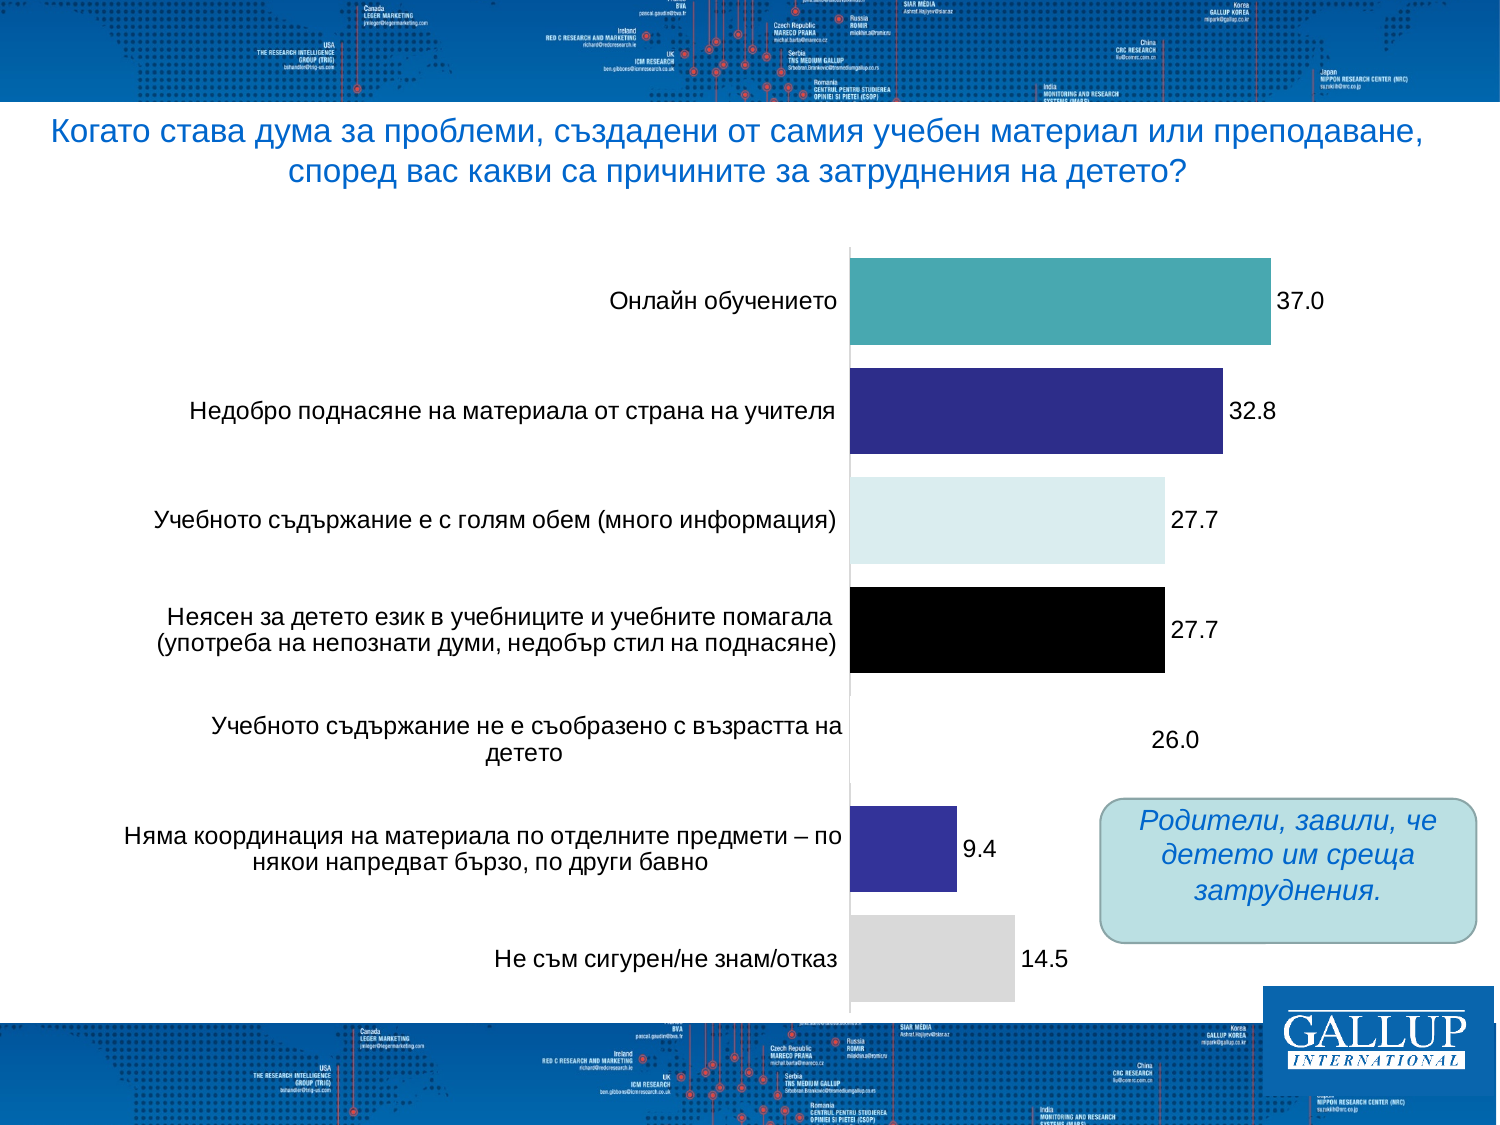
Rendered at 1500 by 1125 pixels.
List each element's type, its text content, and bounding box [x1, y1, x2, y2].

picture [0, 986, 1497, 1125]
picture [0, 0, 1500, 102]
text_box Когато става дума за проблеми, създадени от самия учебен материал или преподаване, според вас какви са причините за затруднения на детето? [0, 102, 1477, 197]
text_box Родители, завили, че детето им среща затруднения. [1329, 797, 1478, 944]
chart [123, 230, 1329, 1030]
